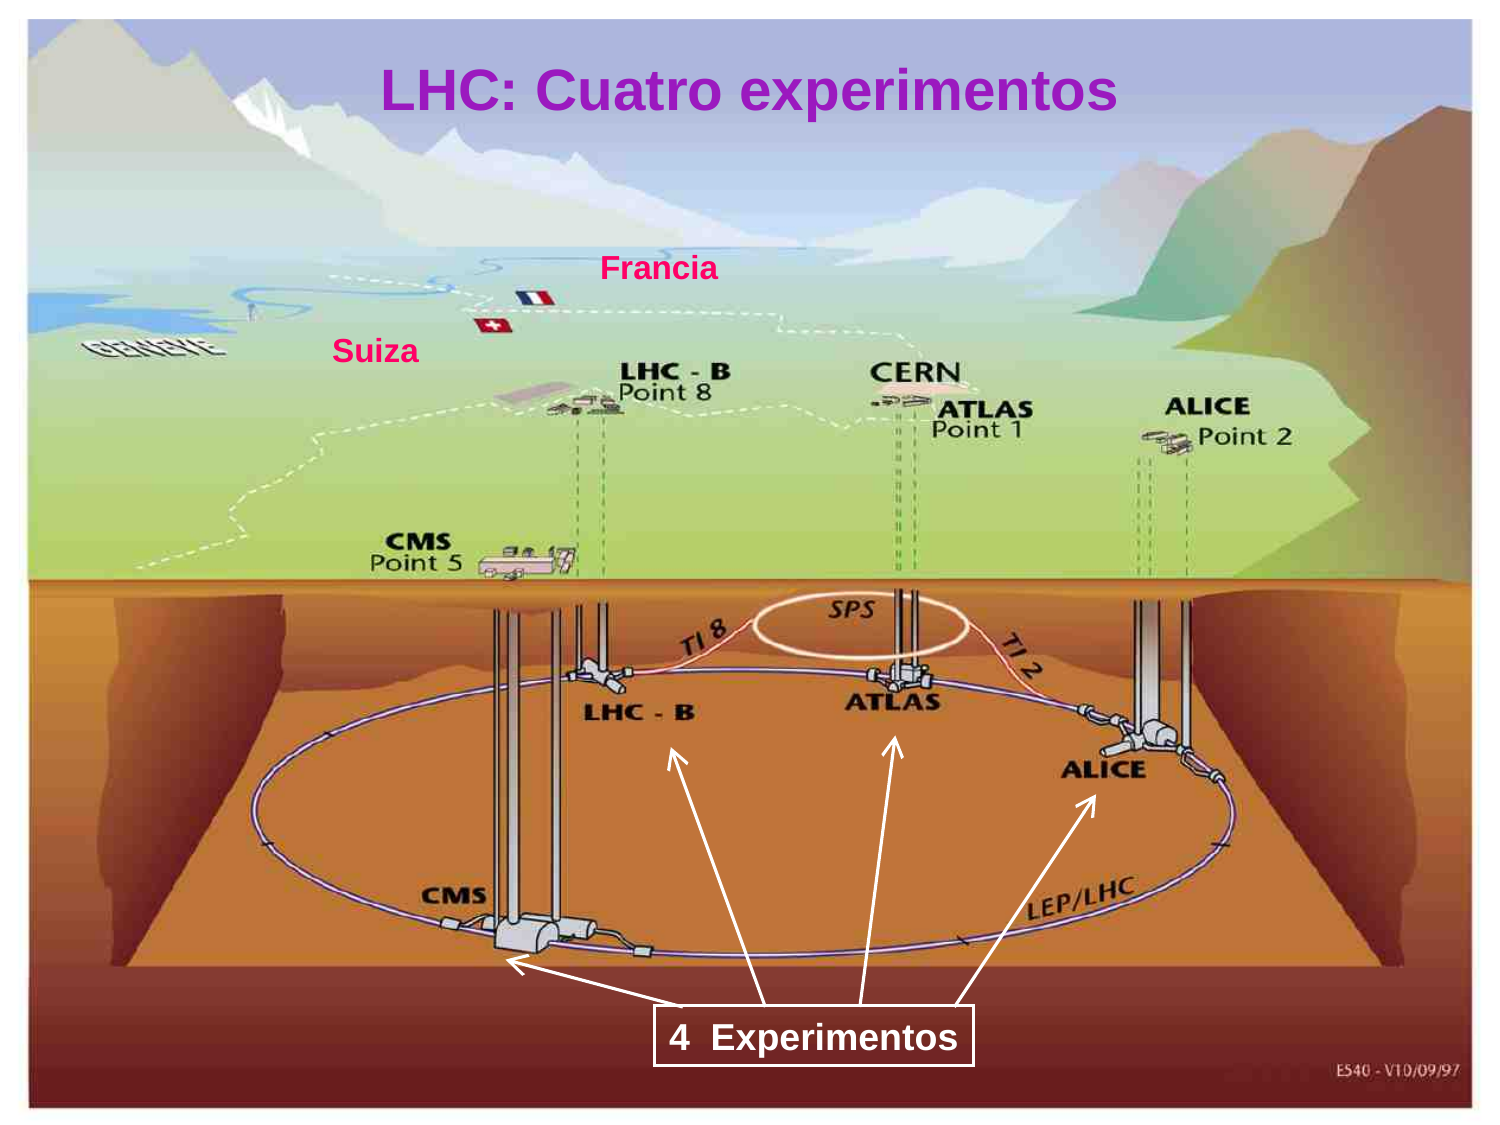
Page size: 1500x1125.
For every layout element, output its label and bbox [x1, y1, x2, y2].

text_box [0, 0, 1500, 1125]
